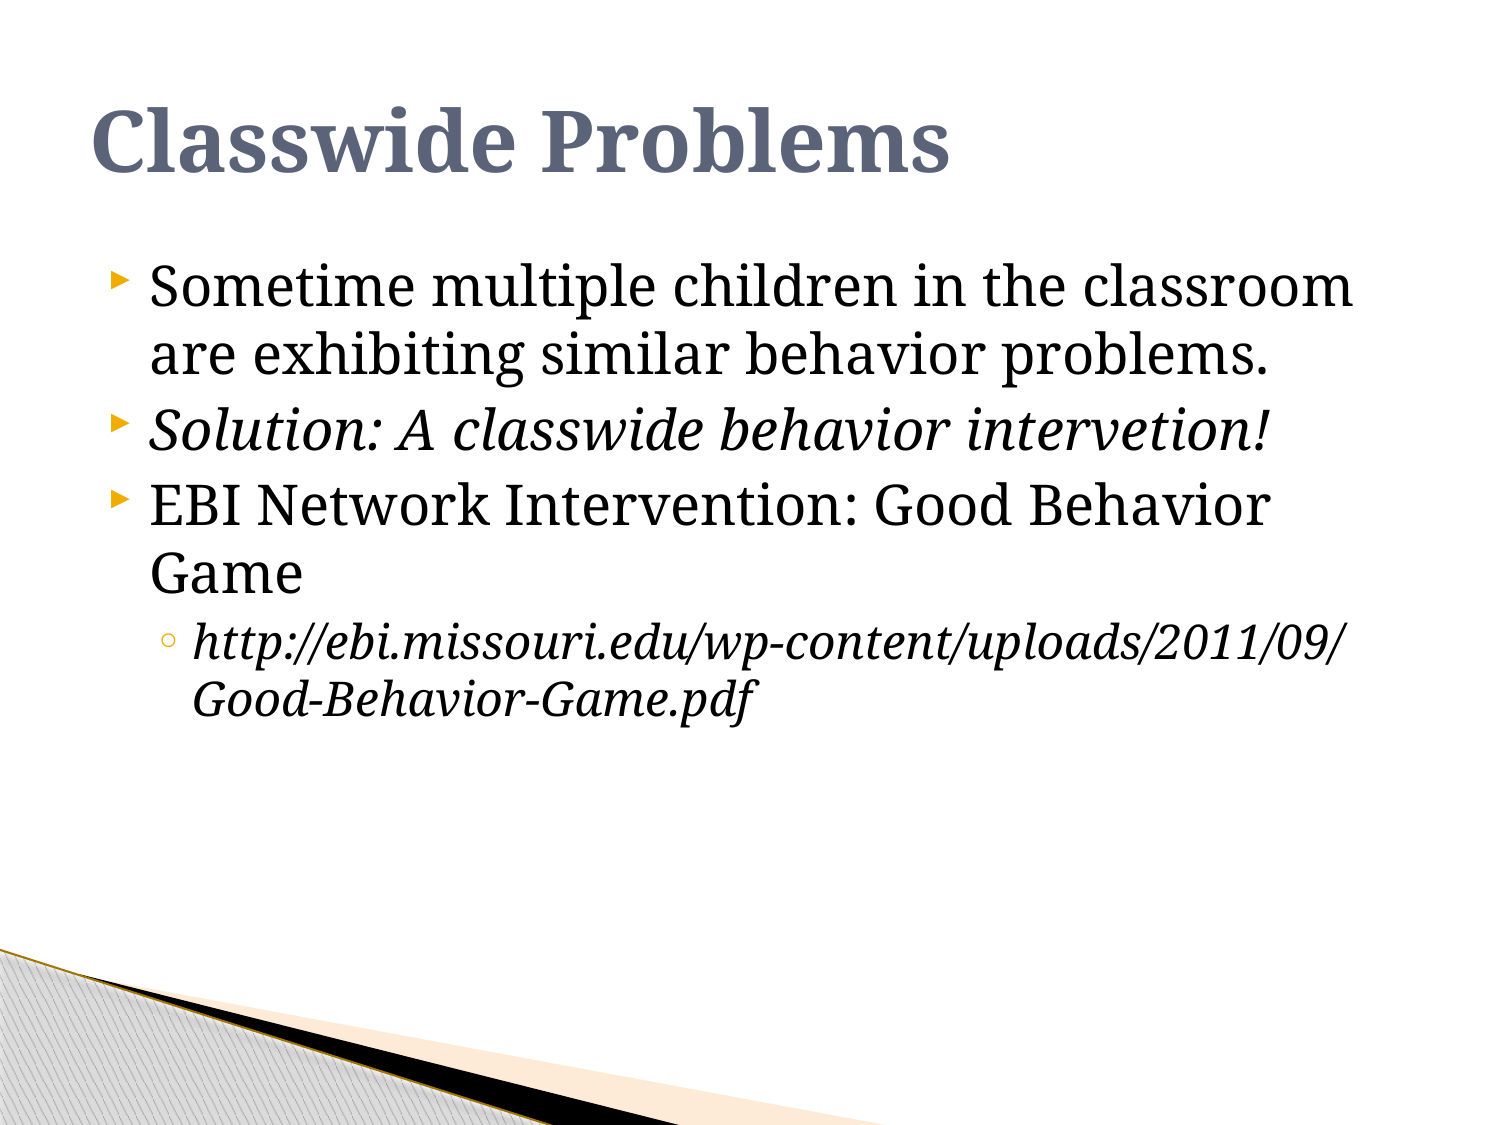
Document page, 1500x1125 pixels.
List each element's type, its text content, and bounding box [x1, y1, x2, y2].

title Classwide Problems [75, 45, 1425, 233]
list Sometime multiple children in the classroom are exhibiting similar behavior problems. Solution: A classwide behavior intervetion! EBI Network Intervention: Good Behavior Game http://ebi.missouri.edu/wp-content/uploads/2011/09/Good-Behavior-Game.pdf [74, 242, 1426, 986]
